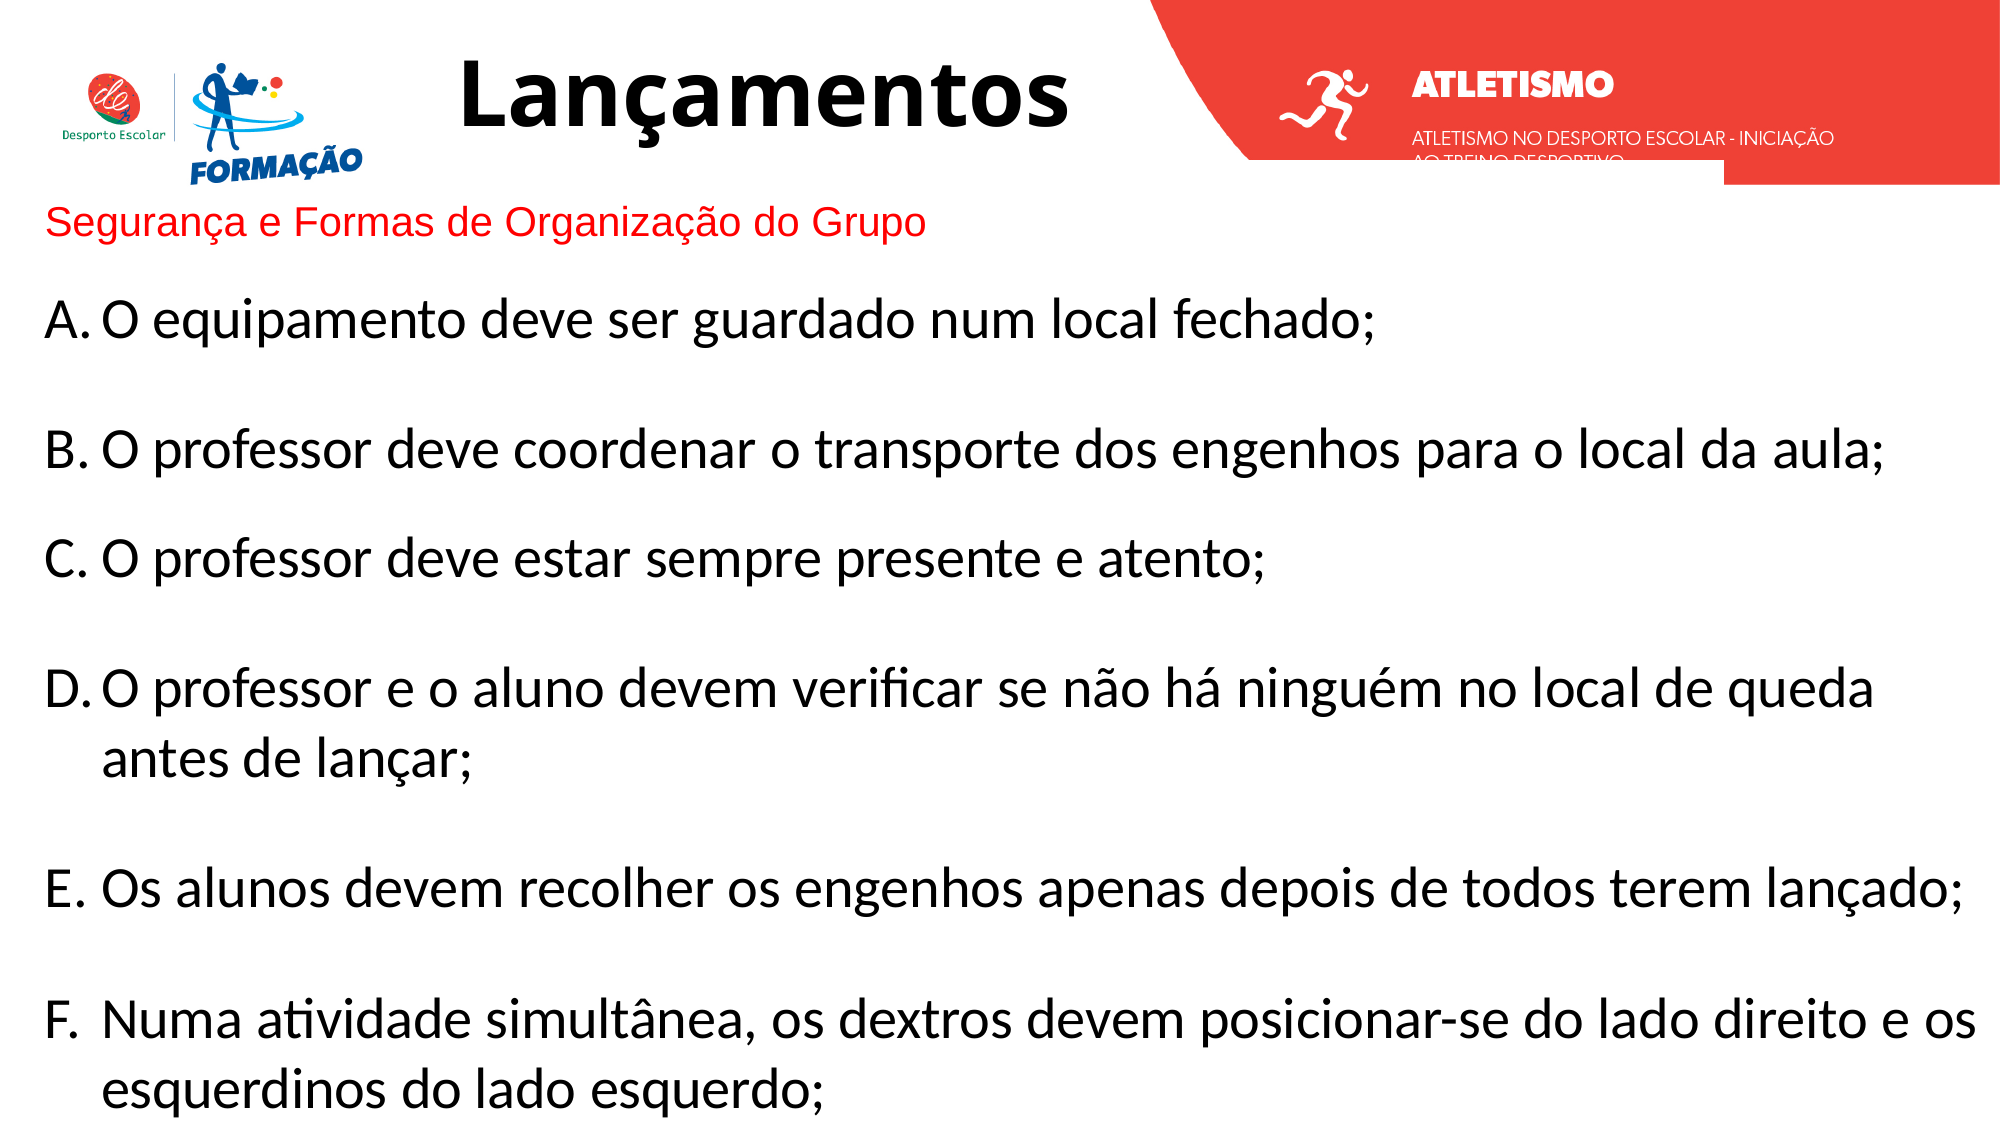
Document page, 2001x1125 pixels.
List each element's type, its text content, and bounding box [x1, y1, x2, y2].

text_box Lançamentos [454, 32, 1186, 145]
text_box O equipamento deve ser guardado num local fechado; O professor deve coordenar o transporte dos engenhos para o local da aula; O professor deve estar sempre presente e atento; O professor e o aluno devem verificar se não há ninguém no local de queda antes de lançar; Os alunos devem recolher os engenhos apenas depois de todos terem lançado; Numa atividade simultânea, os dextros devem posicionar-se do lado direito e os esquerdinos do lado esquerdo; [42, 277, 2000, 1120]
text_box Segurança e Formas de Organização do Grupo [42, 192, 768, 245]
picture [0, 0, 2000, 1125]
